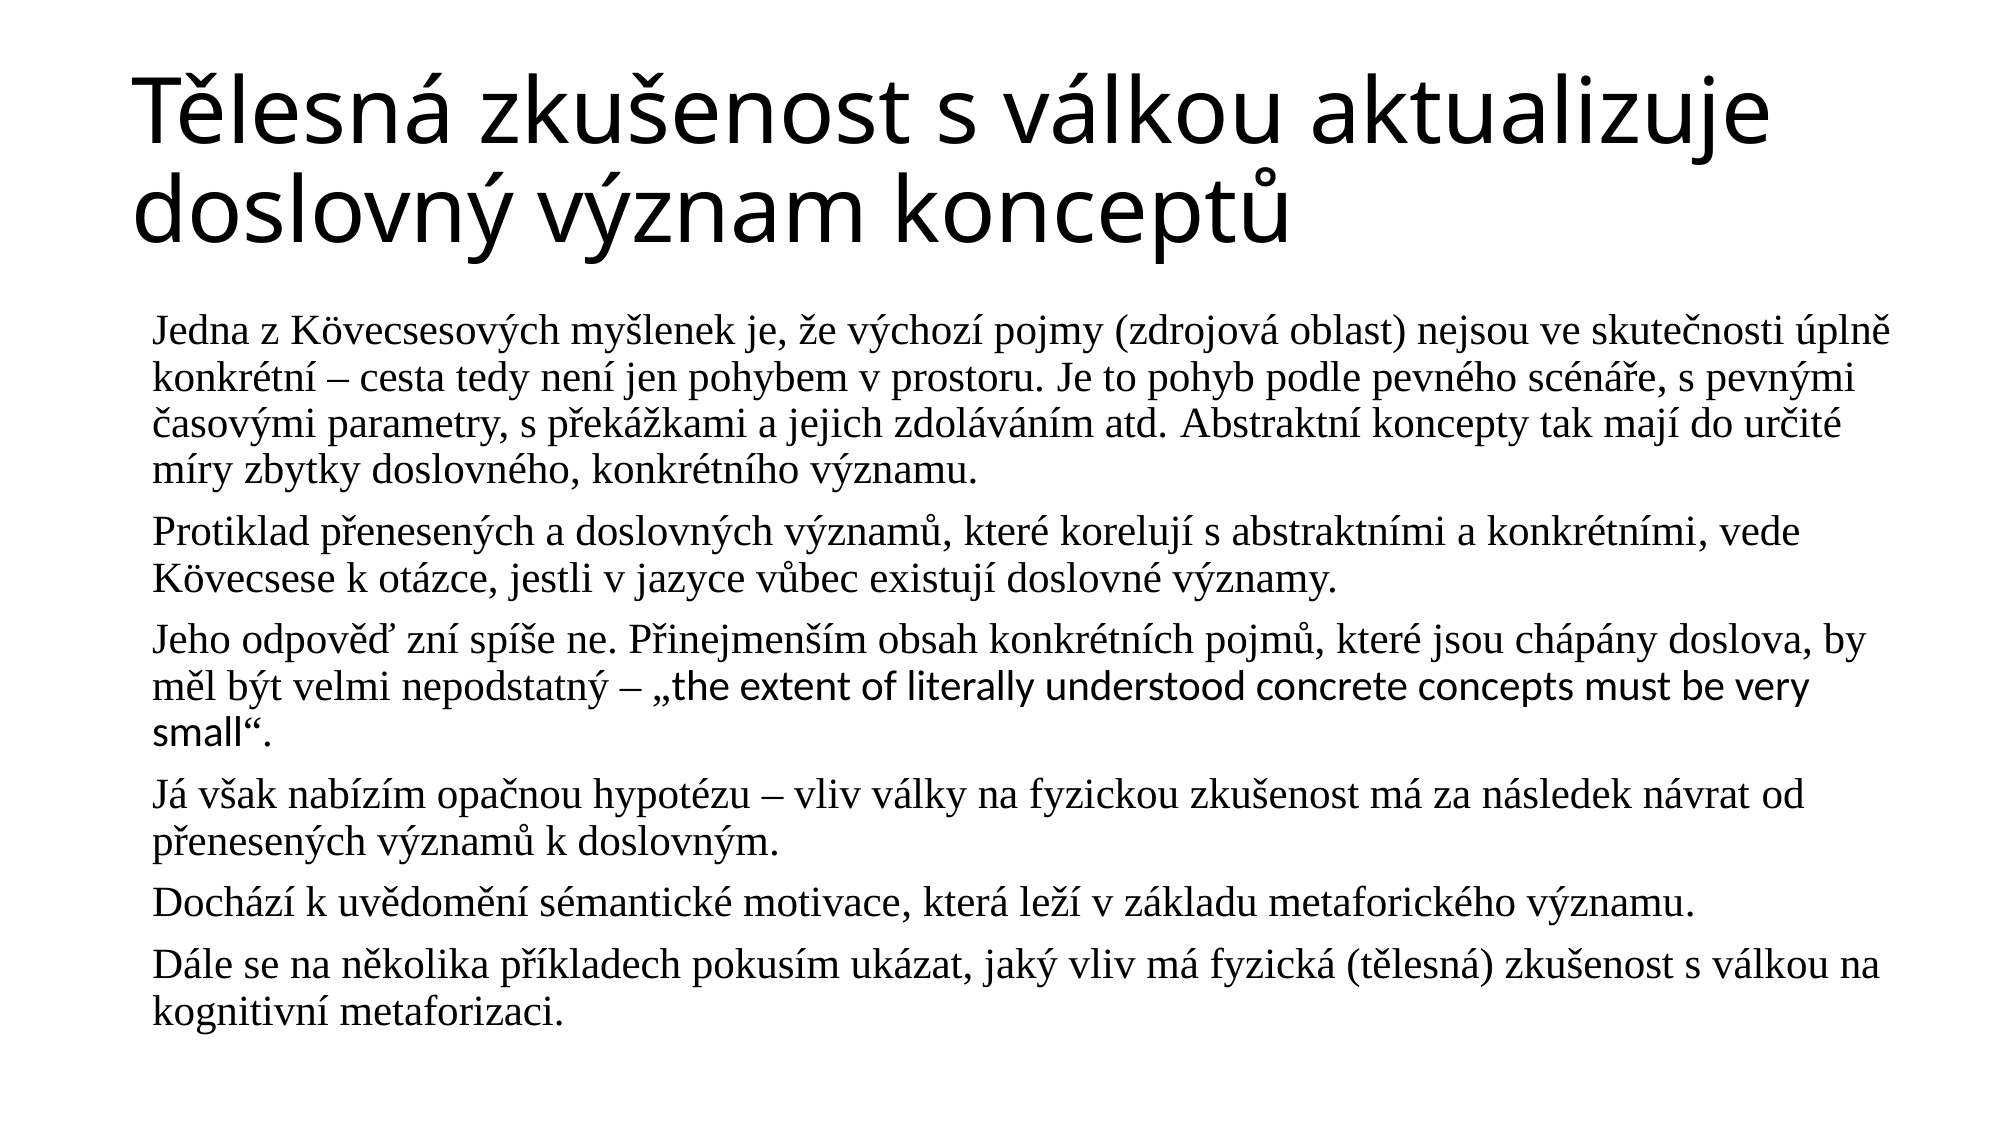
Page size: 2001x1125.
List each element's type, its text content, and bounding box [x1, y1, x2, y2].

title Tělesná zkušenost s válkou aktualizuje doslovný význam konceptů [116, 54, 1841, 272]
list Jedna z Kövecsesových myšlenek je, že výchozí pojmy (zdrojová oblast) nejsou ve skutečnosti úplně konkrétní – cesta tedy není jen pohybem v prostoru. Je to pohyb podle pevného scénáře, s pevnými časovými parametry, s překážkami a jejich zdoláváním atd. Abstraktní koncepty tak mají do určité míry zbytky doslovného, konkrétního významu. Protiklad přenesených a doslovných významů, které korelují s abstraktními a konkrétními, vede Kövecsese k otázce, jestli v jazyce vůbec existují doslovné významy. Jeho odpověď zní spíše ne. Přinejmenším obsah konkrétních pojmů, které jsou chápány doslova, by měl být velmi nepodstatný – „the extent of literally understood concrete concepts must be very small“. Já však nabízím opačnou hypotézu – vliv války na fyzickou zkušenost má za následek návrat od přenesených významů k doslovným. Dochází k uvědomění sémantické motivace, která leží v základu metaforického významu. Dále se na několika příkladech pokusím ukázat, jaký vliv má fyzická (tělesná) zkušenost s válkou na kognitivní metaforizaci. [137, 299, 1915, 1048]
